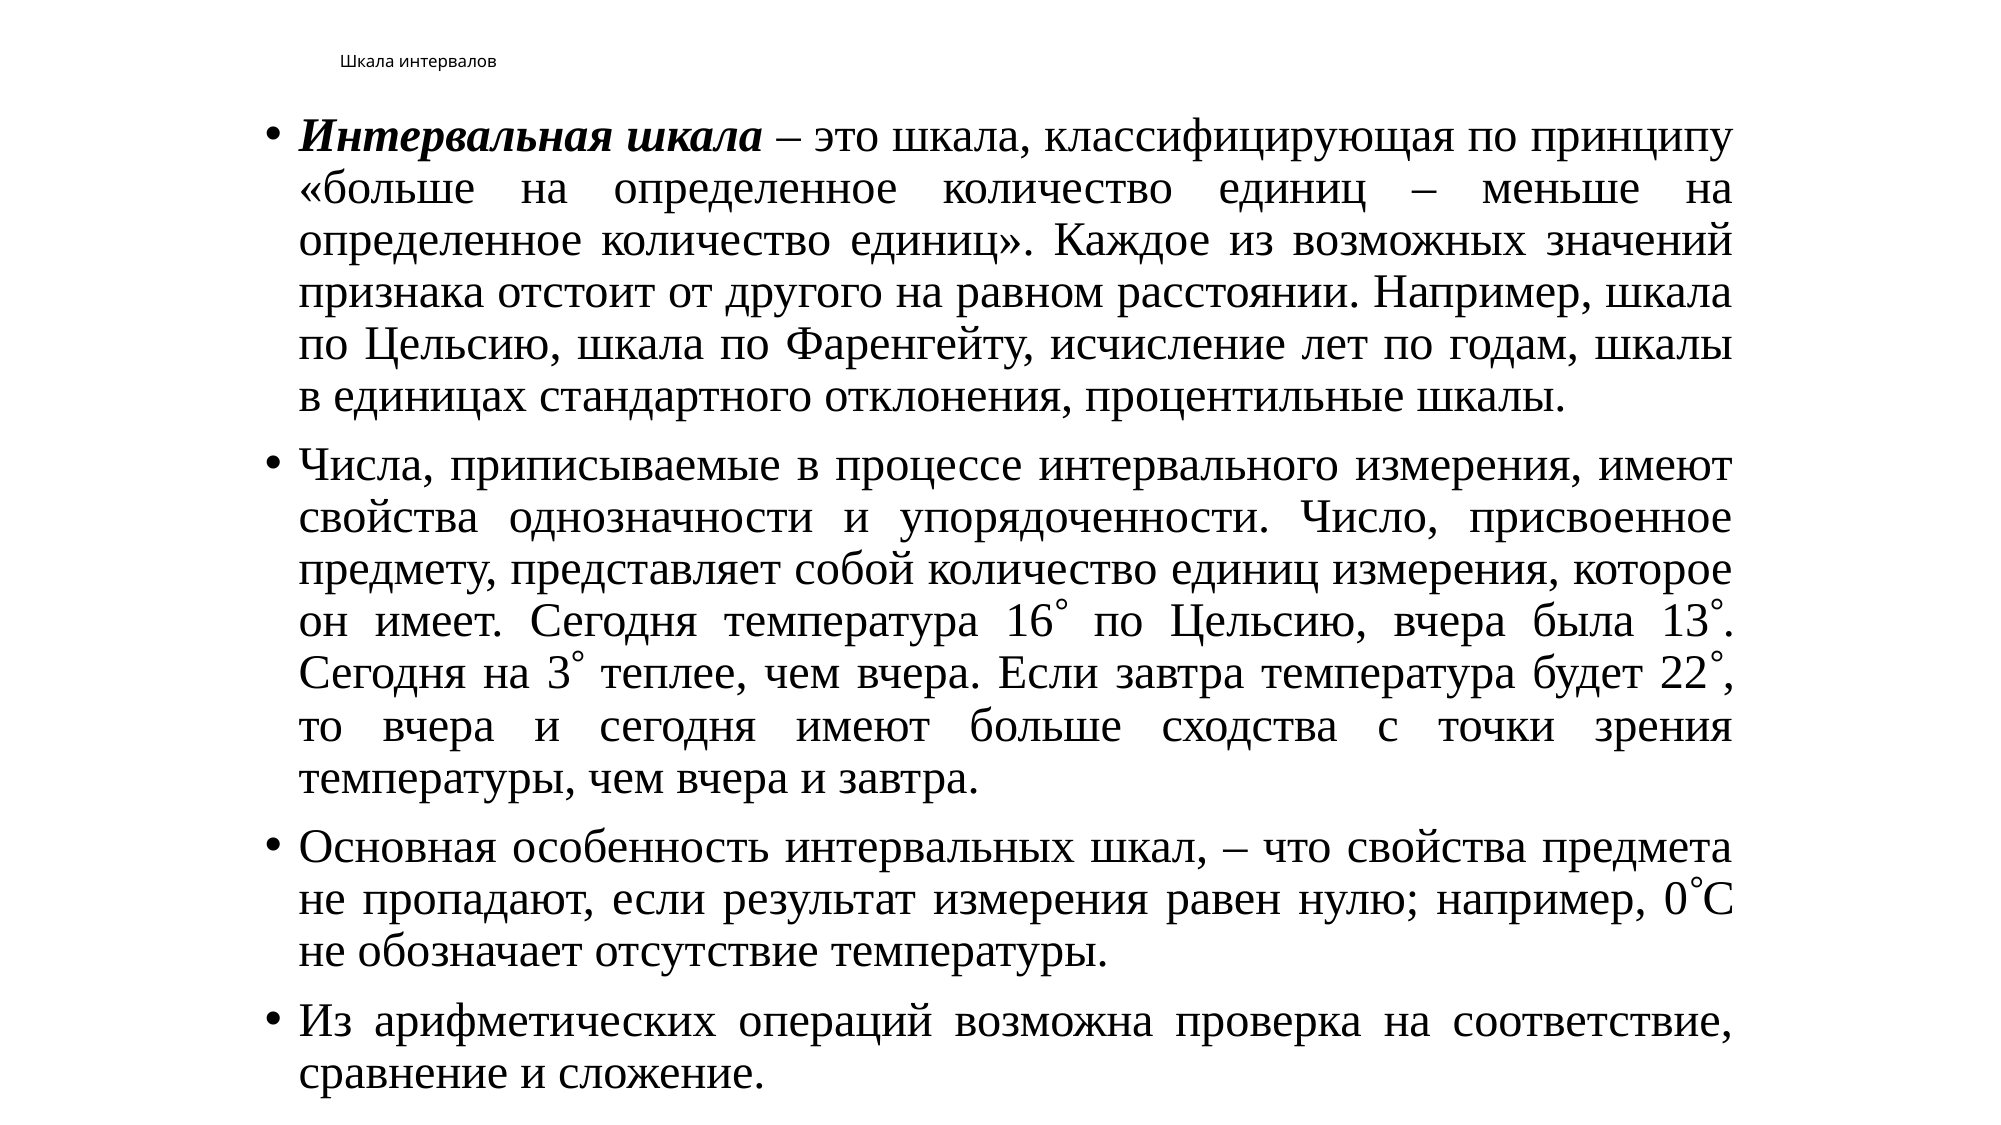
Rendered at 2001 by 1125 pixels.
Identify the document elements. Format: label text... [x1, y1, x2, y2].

title Шкала интервалов [324, 45, 1675, 79]
list Интервальная шкала – это шкала, классифицирующая по принципу «больше на определенное количество единиц – меньше на определенное количество единиц». Каждое из возможных значений признака отстоит от другого на равном расстоянии. Например, шкала по Цельсию, шкала по Фаренгейту, исчисление лет по годам, шкалы в единицах стандартного отклонения, процентильные шкалы. Числа, приписываемые в процессе интервального измерения, имеют свойства однозначности и упорядоченности. Число, присвоенное предмету, представляет собой количество единиц измерения, которое он имеет. Сегодня температура 16 по Цельсию, вчера была 13. Сегодня на 3 теплее, чем вчера. Если завтра температура будет 22, то вчера и сегодня имеют больше сходства с точки зрения температуры, чем вчера и завтра. Основная особенность интервальных шкал, – что свойства предмета не пропадают, если результат измерения равен нулю; например, 0С не обозначает отсутствие температуры. Из арифметических операций возможна проверка на соответствие, сравнение и сложение. [249, 101, 1750, 1125]
